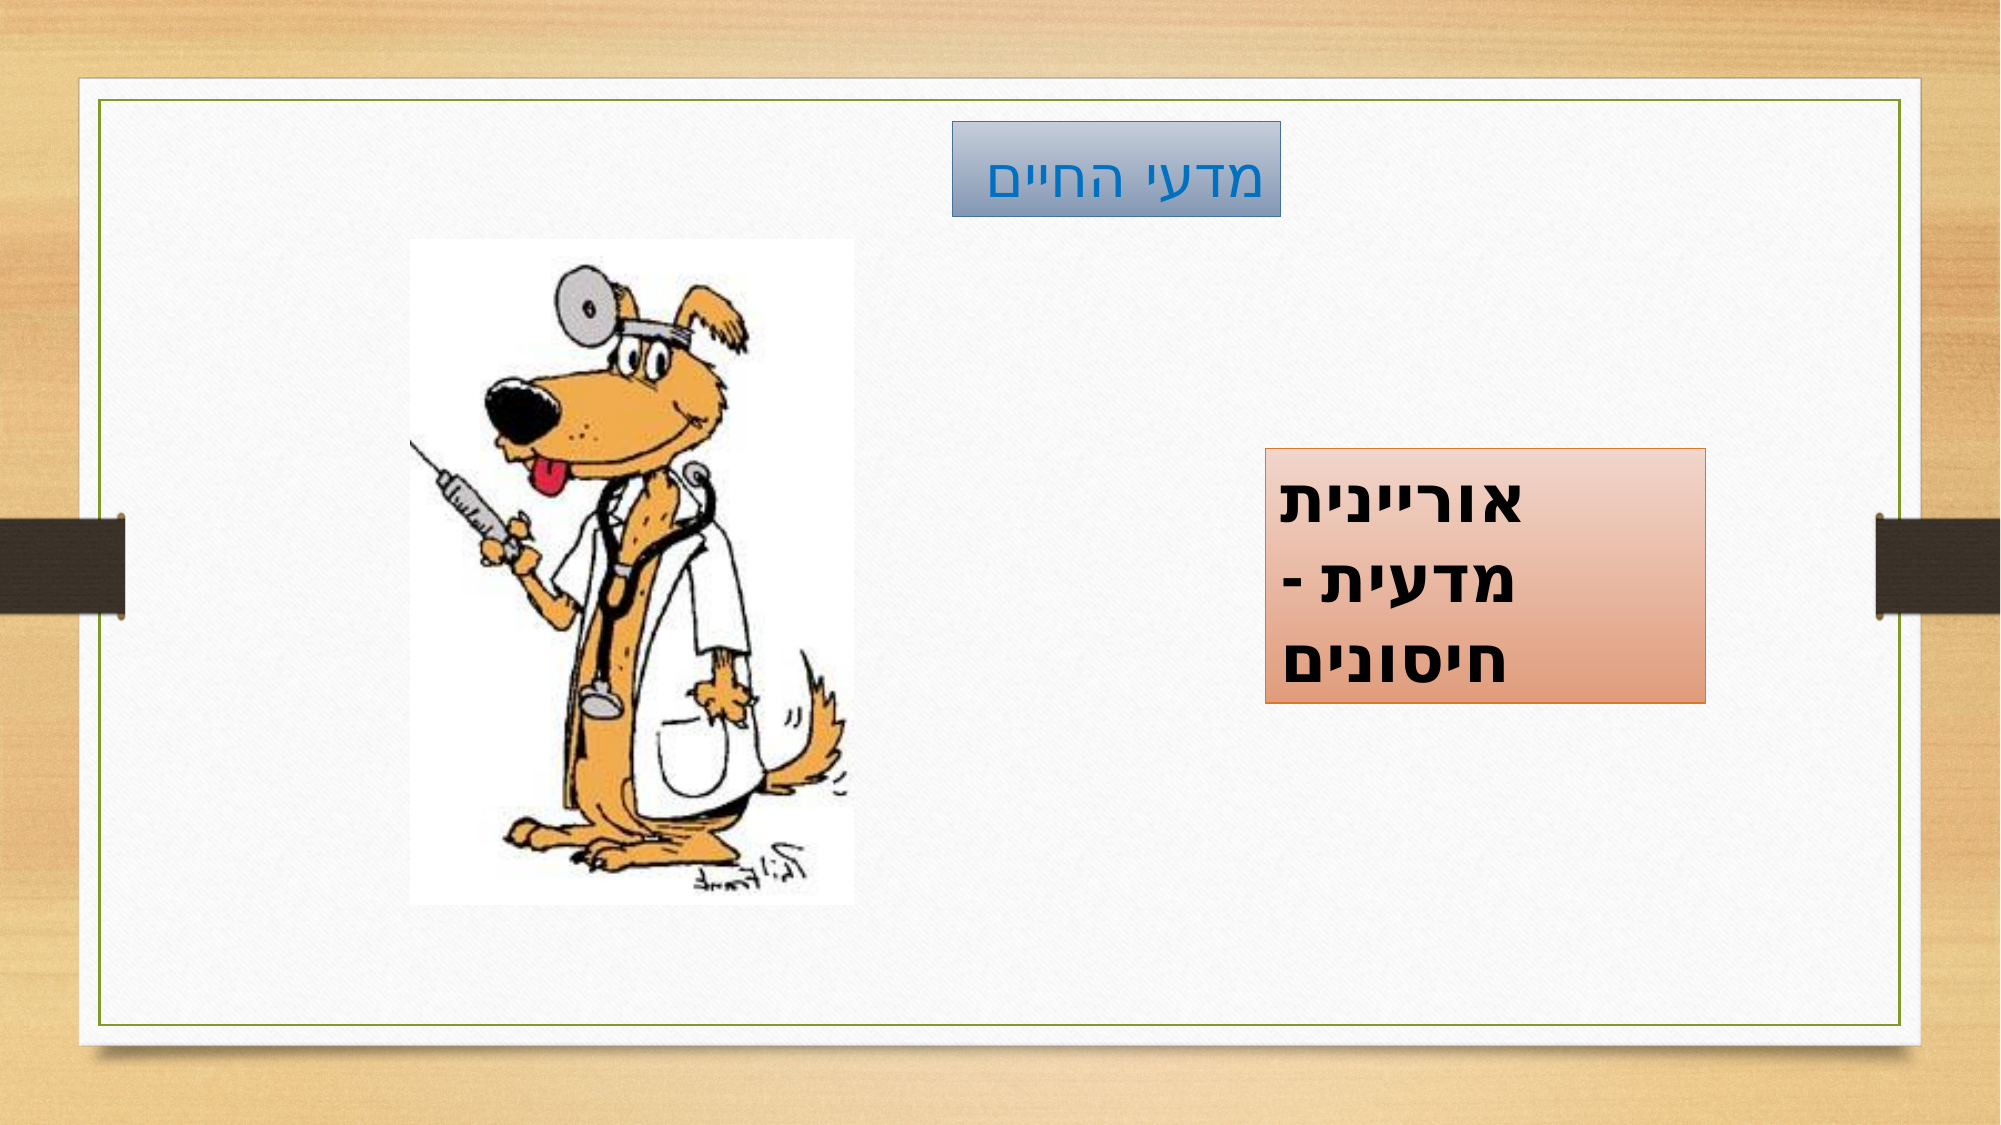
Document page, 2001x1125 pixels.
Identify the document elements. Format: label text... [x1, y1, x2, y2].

text_box מדעי החיים [952, 121, 1281, 217]
picture [0, 0, 2001, 1125]
text_box אוריינית מדעית - חיסונים [1265, 448, 1706, 704]
